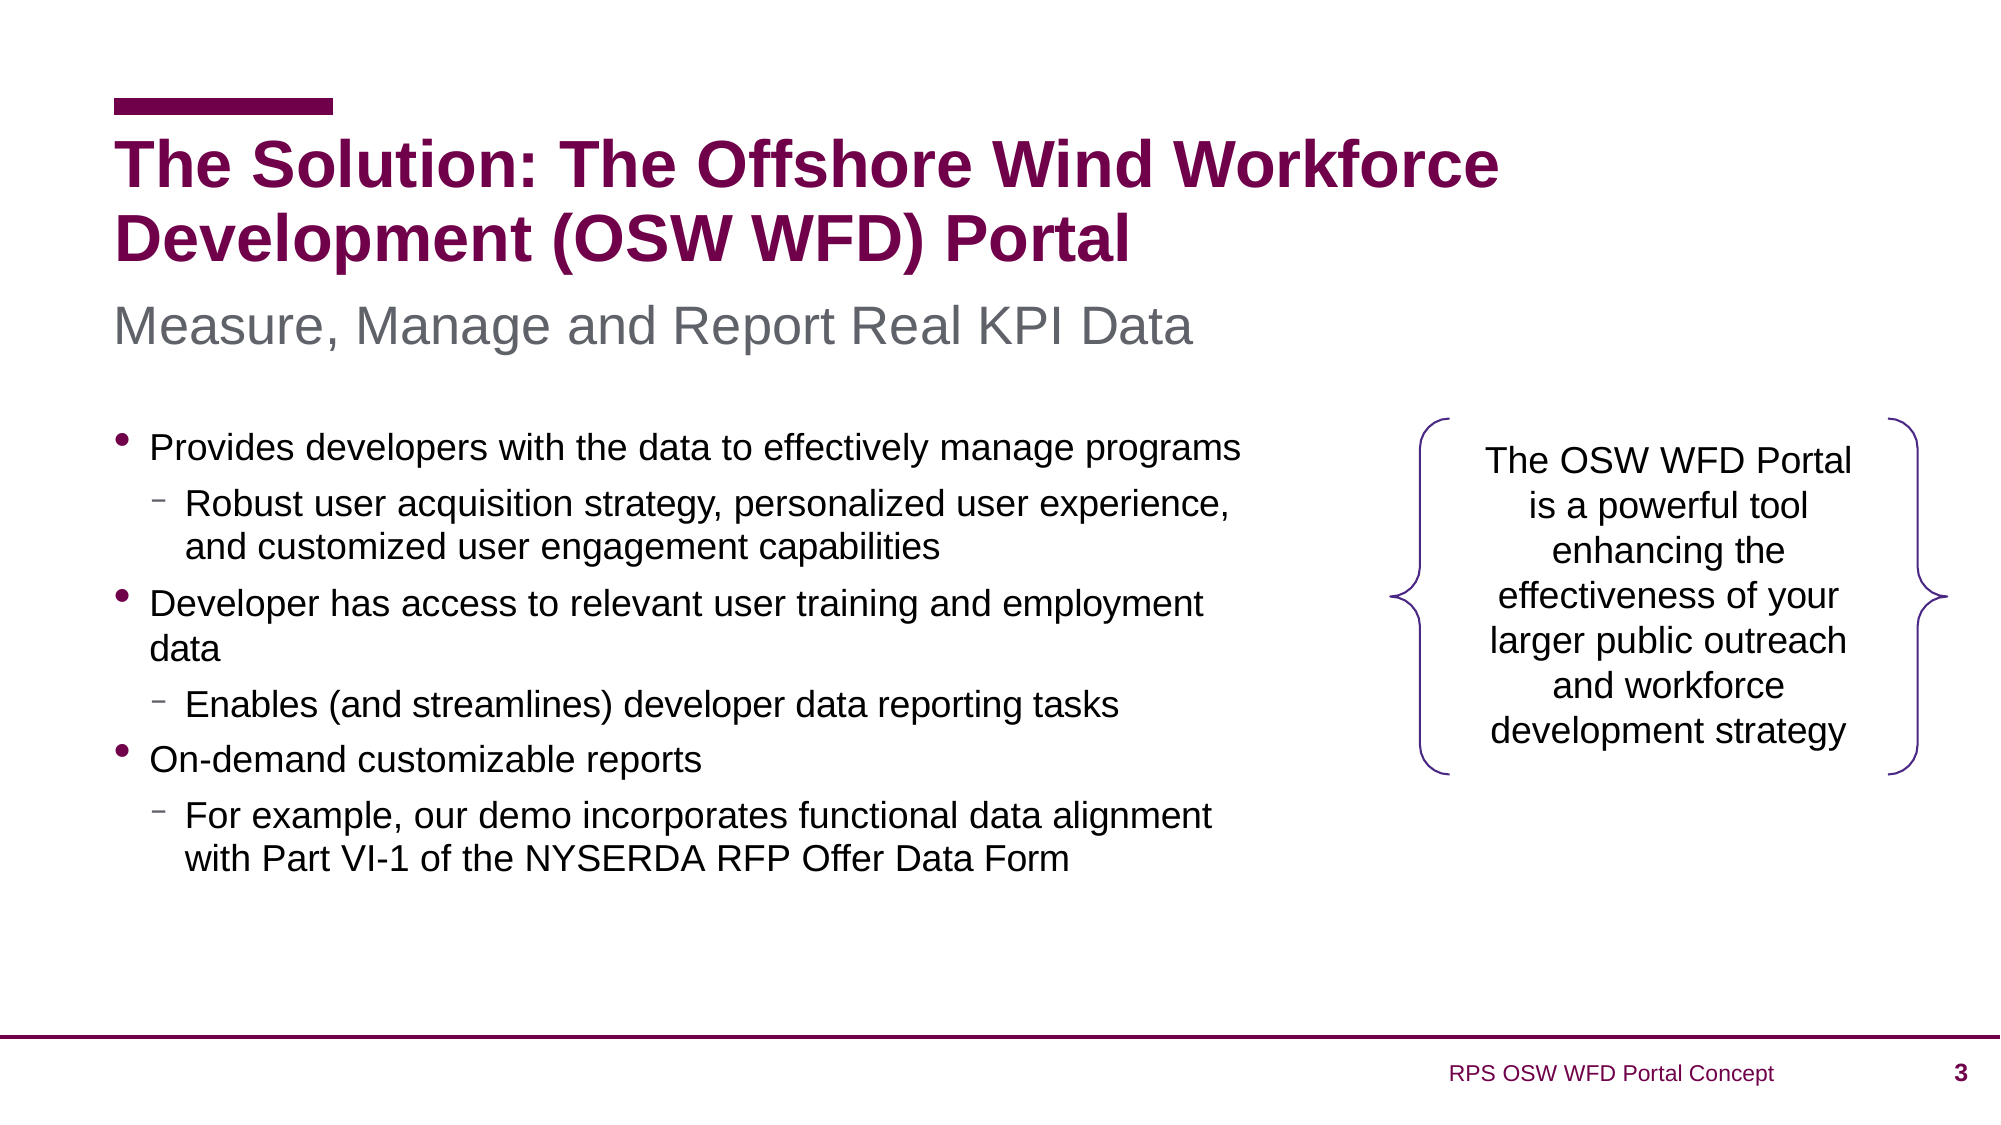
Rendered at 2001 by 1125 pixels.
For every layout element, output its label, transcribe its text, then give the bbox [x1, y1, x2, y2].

text_box The OSW WFD Portal is a powerful tool enhancing the effectiveness of your larger public outreach and workforce development strategy [1481, 433, 1855, 751]
text_box [1887, 418, 1948, 775]
slide_number 3 [1934, 1057, 1977, 1125]
list Provides developers with the data to effectively manage programs Robust user acquisition strategy, personalized user experience, and customized user engagement capabilities Developer has access to relevant user training and employment data Enables (and streamlines) developer data reporting tasks On-demand customizable reports For example, our demo incorporates functional data alignment with Part VI-1 of the NYSERDA RFP Offer Data Form [111, 410, 1253, 1061]
footer RPS OSW WFD Portal Concept [1446, 1058, 1834, 1125]
text_box [1390, 418, 1450, 775]
title The Solution: The Offshore Wind Workforce Development (OSW WFD) Portal Measure, Manage and Report Real KPI Data [111, 117, 1502, 356]
